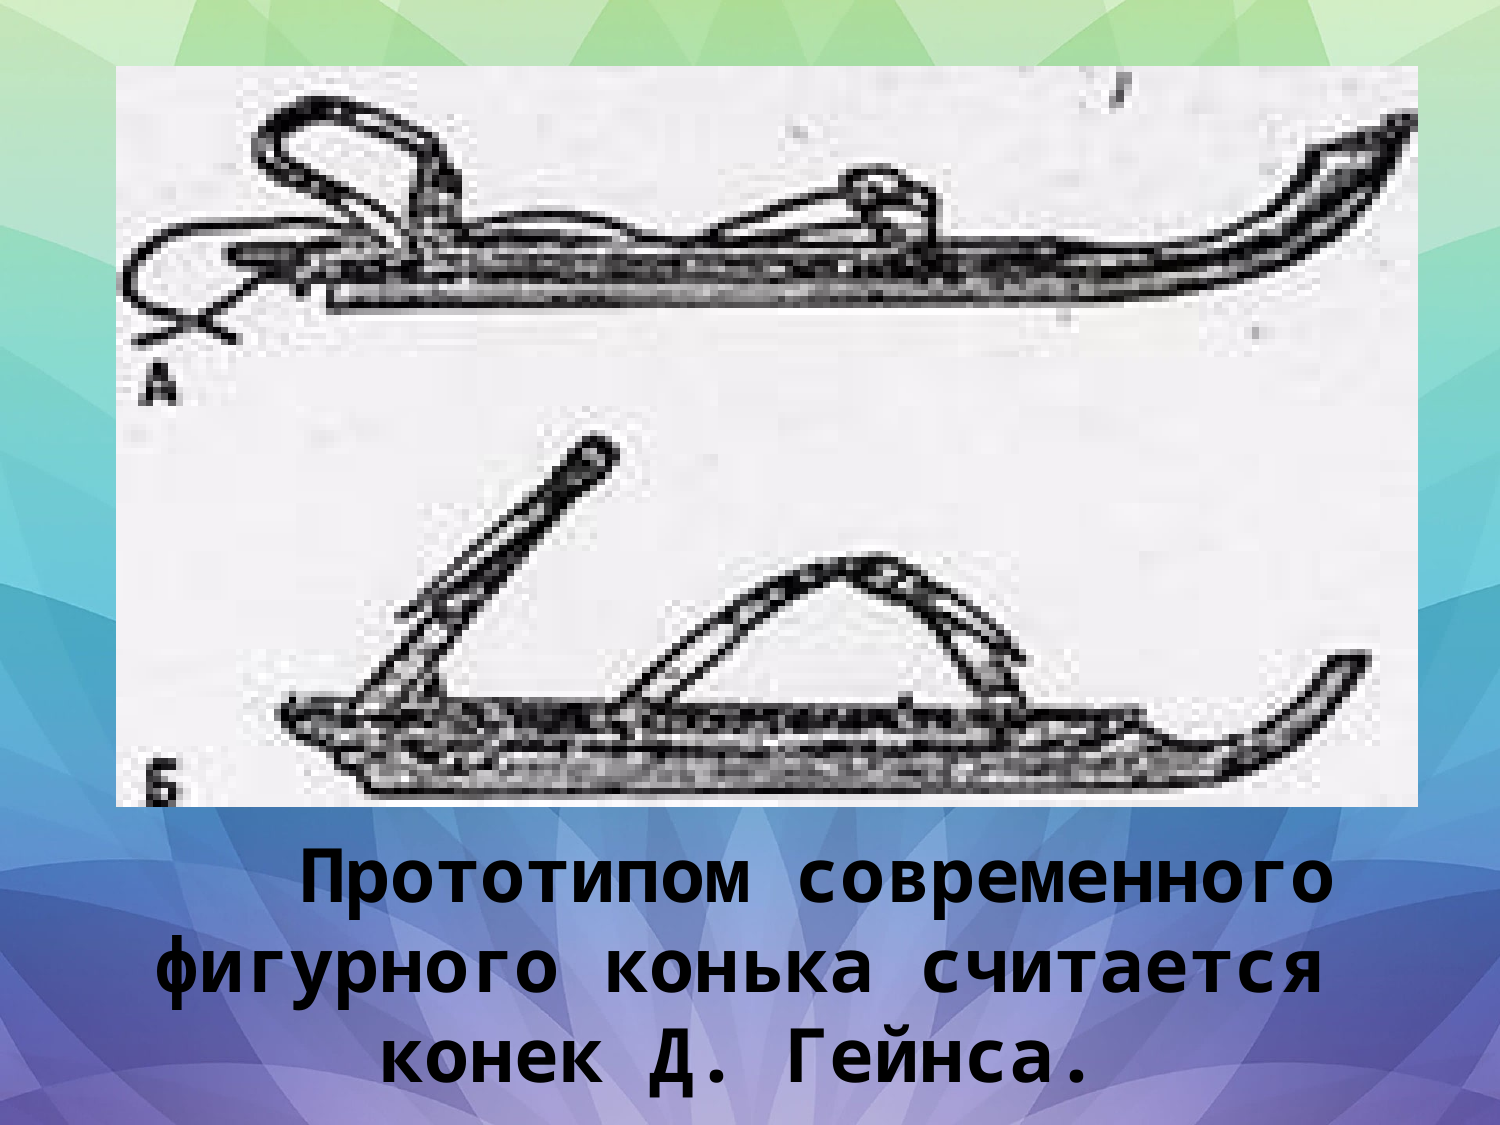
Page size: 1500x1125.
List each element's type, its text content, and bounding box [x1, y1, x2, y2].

list Прототипом современного фигурного конька считается конек Д. Гейнса. [105, 820, 1418, 1071]
picture [0, 0, 1500, 1125]
